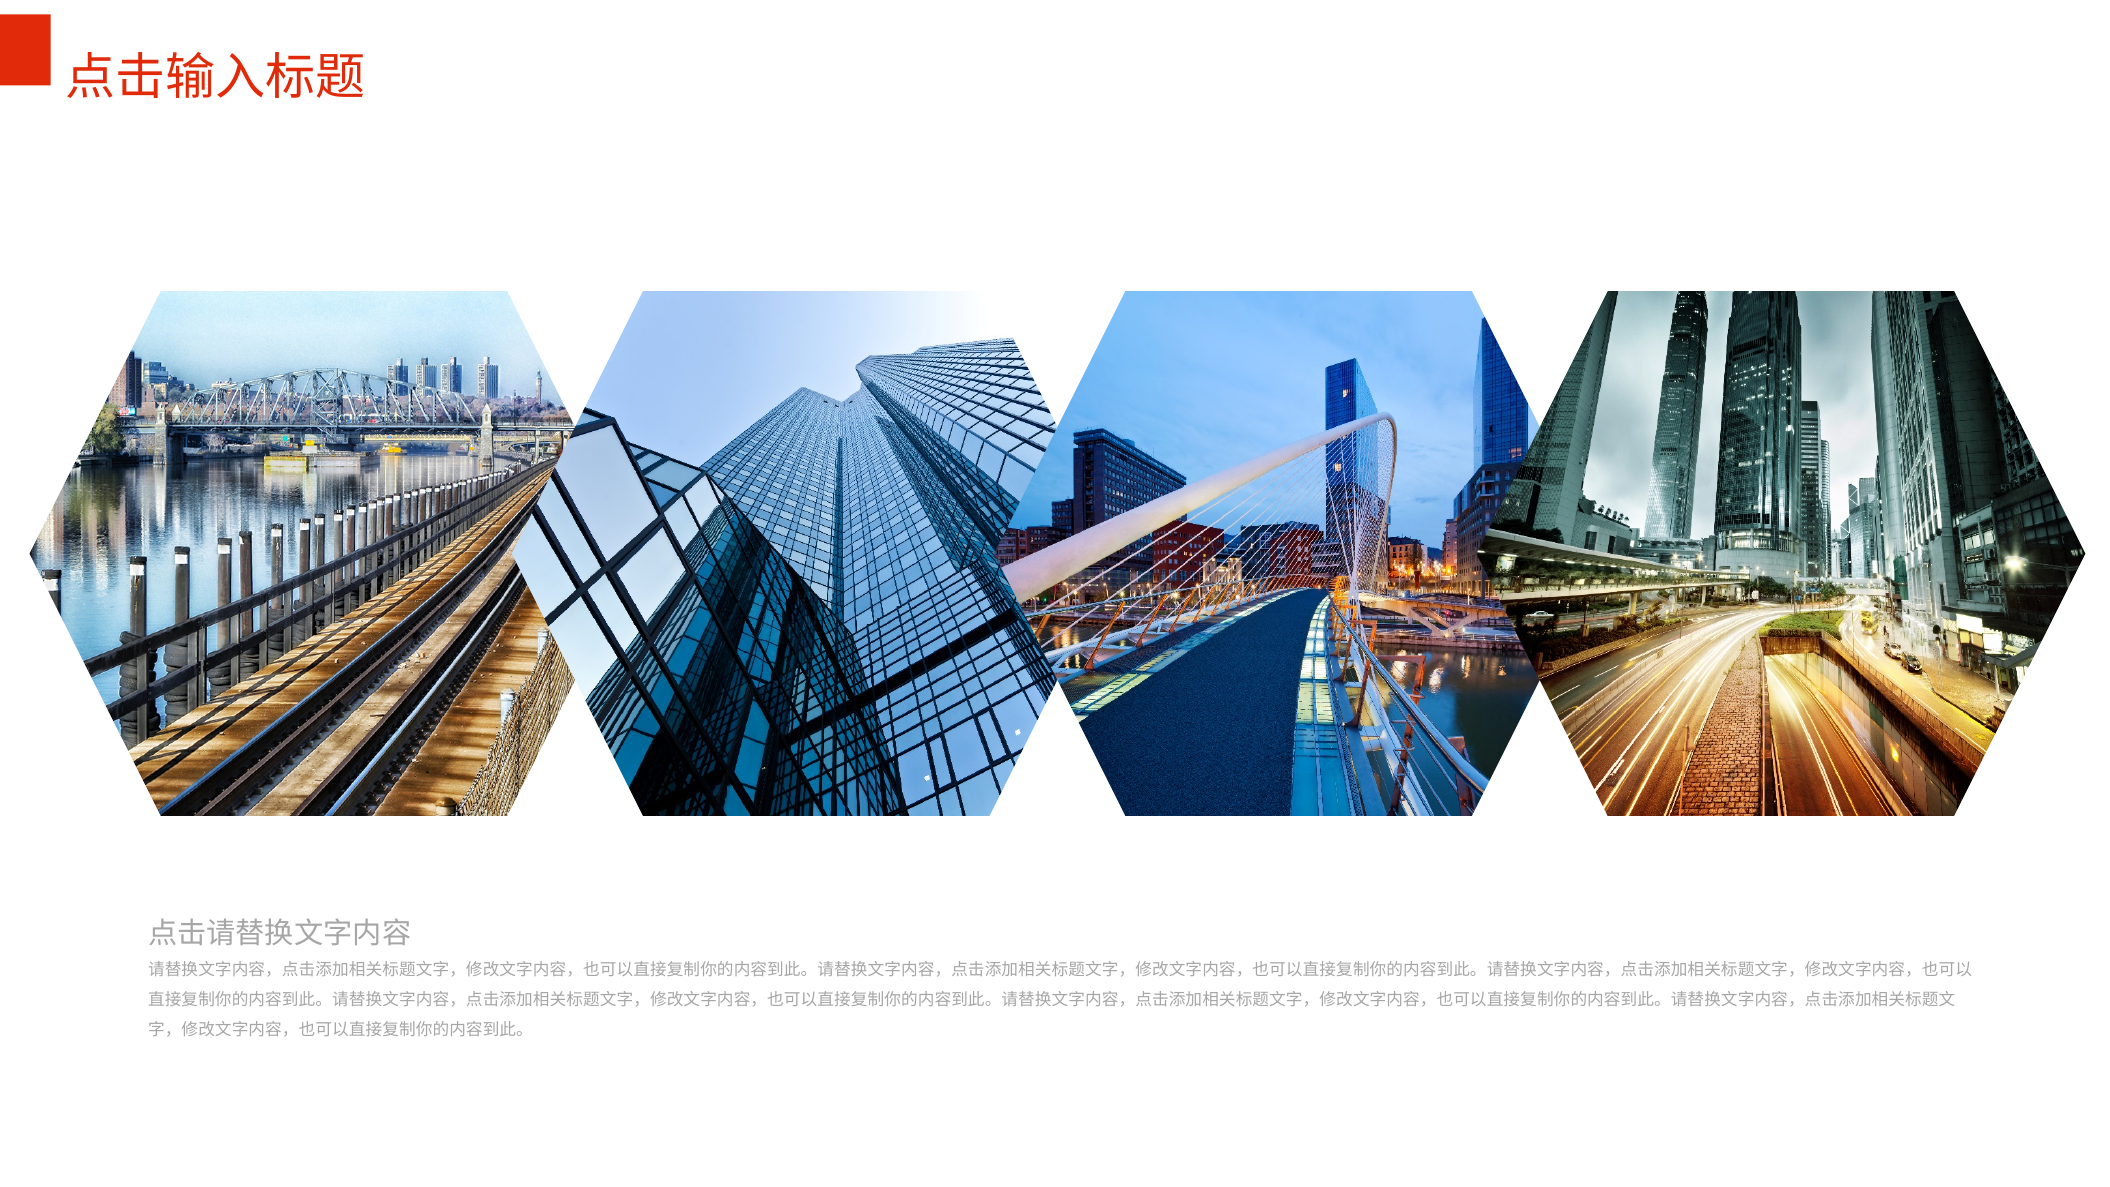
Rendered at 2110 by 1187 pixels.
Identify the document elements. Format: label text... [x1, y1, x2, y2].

text_box [1475, 290, 2087, 817]
text_box [28, 290, 575, 817]
text_box 点击输入标题 [50, 7, 583, 112]
text_box 点击请替换文字内容 请替换文字内容，点击添加相关标题文字，修改文字内容，也可以直接复制你的内容到此。请替换文字内容，点击添加相关标题文字，修改文字内容，也可以直接复制你的内容到此。请替换文字内容，点击添加相关标题文字，修改文字内容，也可以直接复制你的内容到此。请替换文字内容，点击添加相关标题文字，修改文字内容，也可以直接复制你的内容到此。请替换文字内容，点击添加相关标题文字，修改文字内容，也可以直接复制你的内容到此。请替换文字内容，点击添加相关标题文字，修改文字内容，也可以直接复制你的内容到此。 [133, 889, 1993, 1047]
text_box [510, 290, 1057, 817]
text_box [993, 290, 1540, 817]
